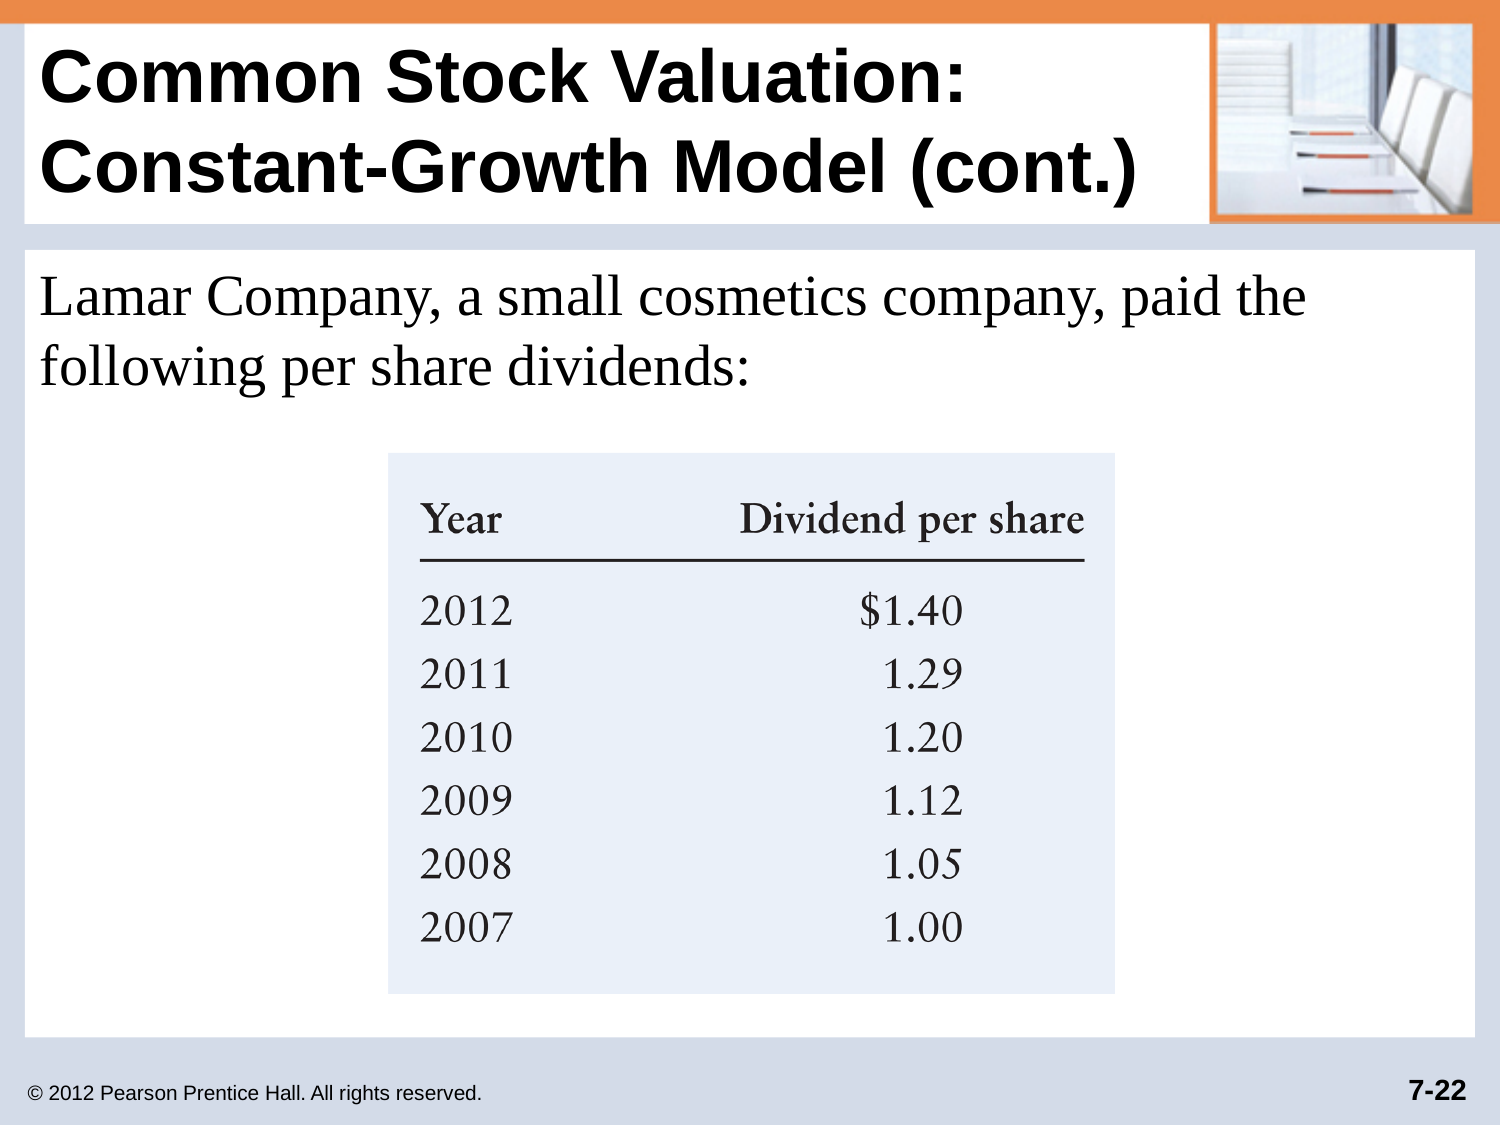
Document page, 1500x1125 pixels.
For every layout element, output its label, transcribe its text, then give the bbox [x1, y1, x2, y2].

title Common Stock Valuation: Constant-Growth Model (cont.) [24, 64, 1201, 171]
slide_number 7-22 [1331, 1038, 1482, 1114]
picture [0, 0, 1500, 224]
list Lamar Company, a small cosmetics company, paid the following per share dividends: [24, 249, 1476, 1013]
picture [385, 449, 1115, 994]
footer © 2012 Pearson Prentice Hall. All rights reserved. [12, 1037, 938, 1113]
